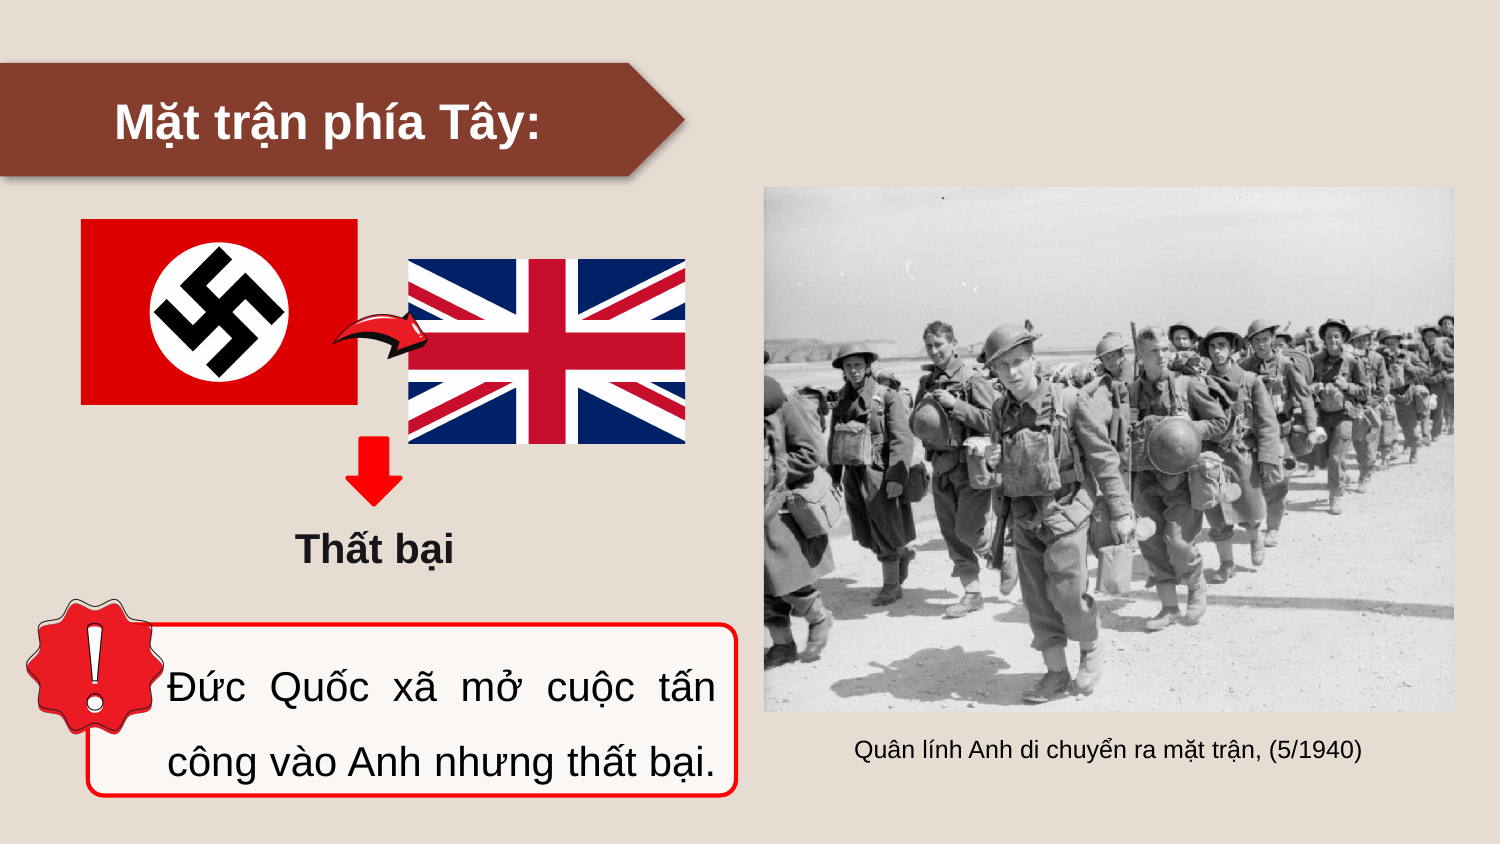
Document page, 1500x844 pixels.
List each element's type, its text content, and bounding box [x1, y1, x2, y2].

text_box Mặt trận phía Tây: [0, 60, 688, 179]
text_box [261, 438, 489, 581]
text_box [26, 598, 737, 796]
picture [80, 219, 686, 444]
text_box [763, 187, 1455, 767]
